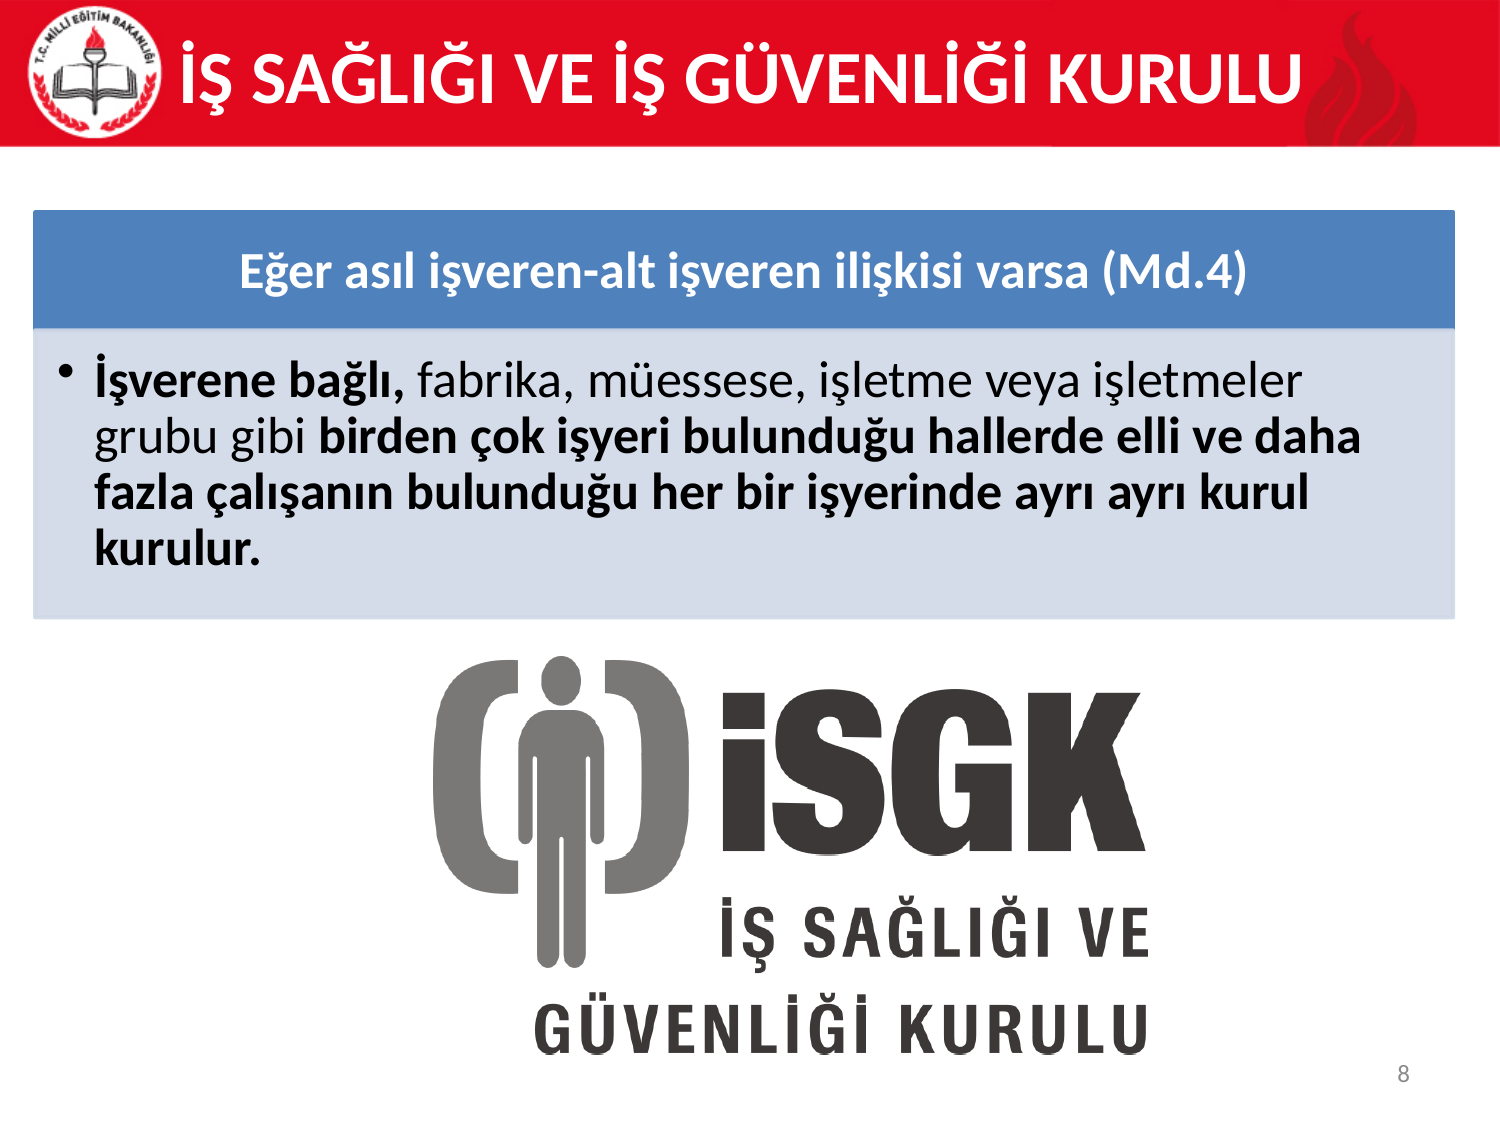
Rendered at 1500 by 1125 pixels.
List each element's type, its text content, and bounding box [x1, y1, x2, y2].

title İŞ SAĞLIĞI VE İŞ GÜVENLİĞİ KURULU [164, 0, 1500, 148]
slide_number 8 [1074, 1042, 1425, 1103]
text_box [34, 210, 1454, 619]
picture [0, 0, 1500, 1125]
